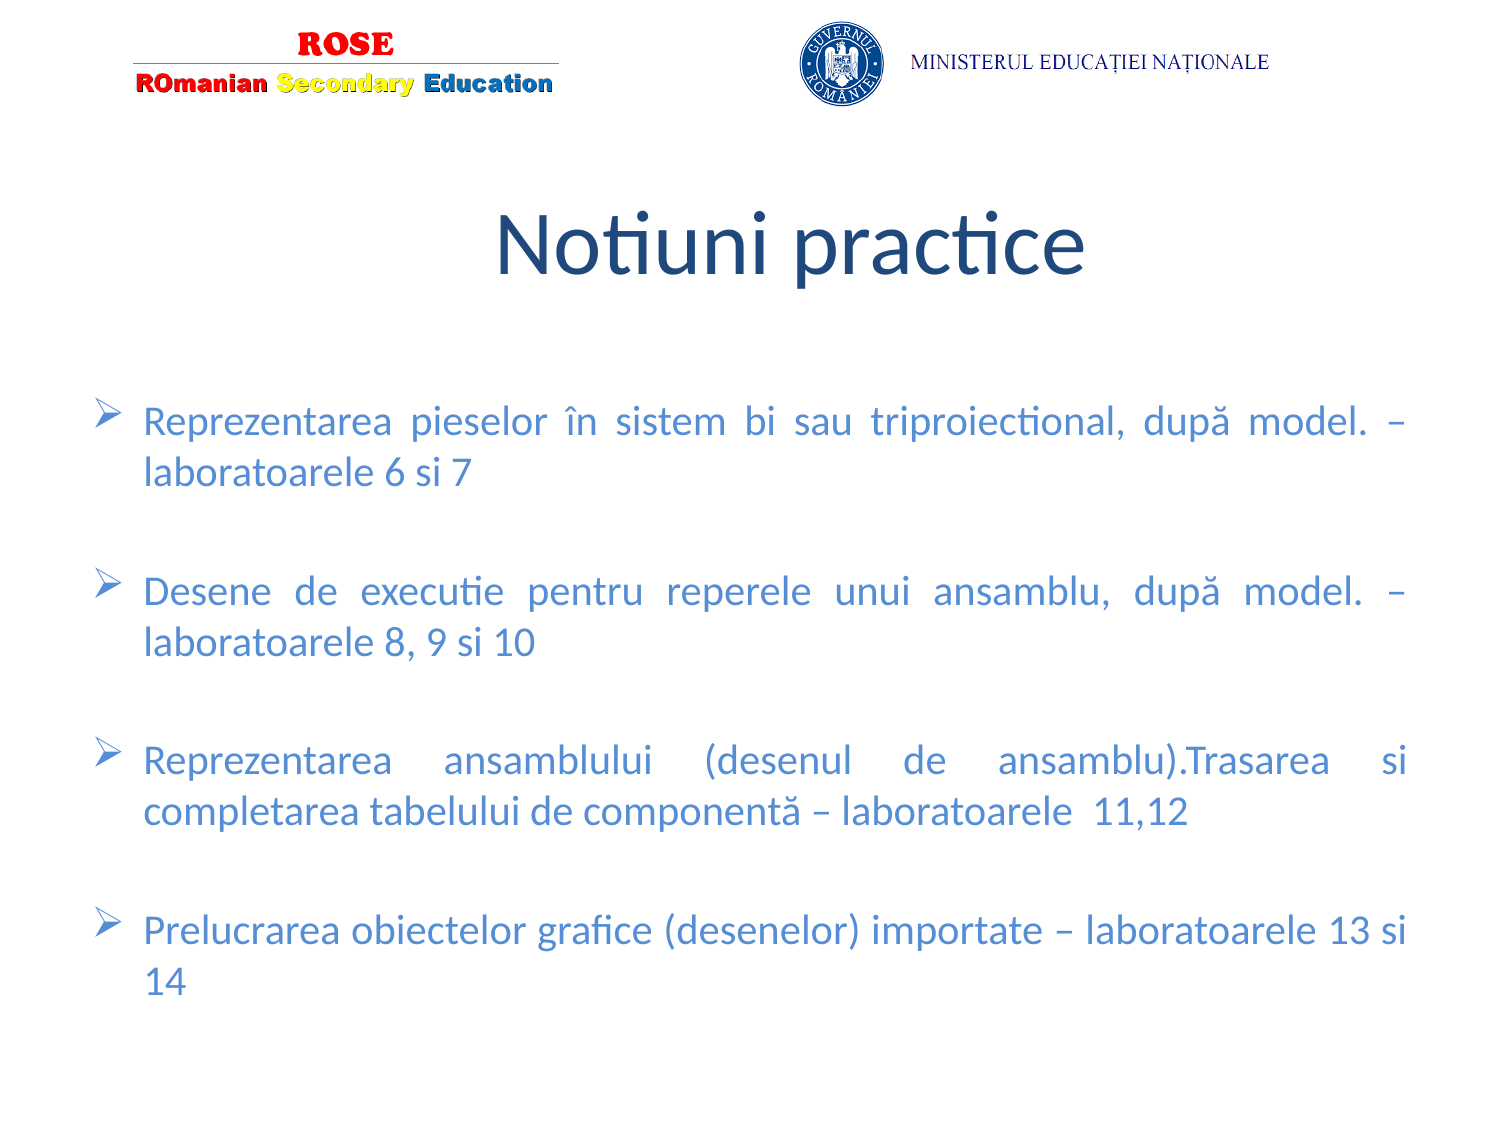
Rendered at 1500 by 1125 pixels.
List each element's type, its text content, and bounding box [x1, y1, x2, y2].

picture [791, 14, 1273, 112]
subtitle Reprezentarea pieselor în sistem bi sau triproiectional, după model. – laboratoarele 6 si 7 Desene de executie pentru reperele unui ansamblu, după model. – laboratoarele 8, 9 si 10 Reprezentarea ansamblului (desenul de ansamblu).Trasarea si completarea tabelului de componentă – laboratoarele 11,12 Prelucrarea obiectelor grafice (desenelor) importate – laboratoarele 13 si 14 [76, 326, 1424, 1012]
title Notiuni practice [153, 116, 1429, 358]
picture [123, 27, 575, 100]
